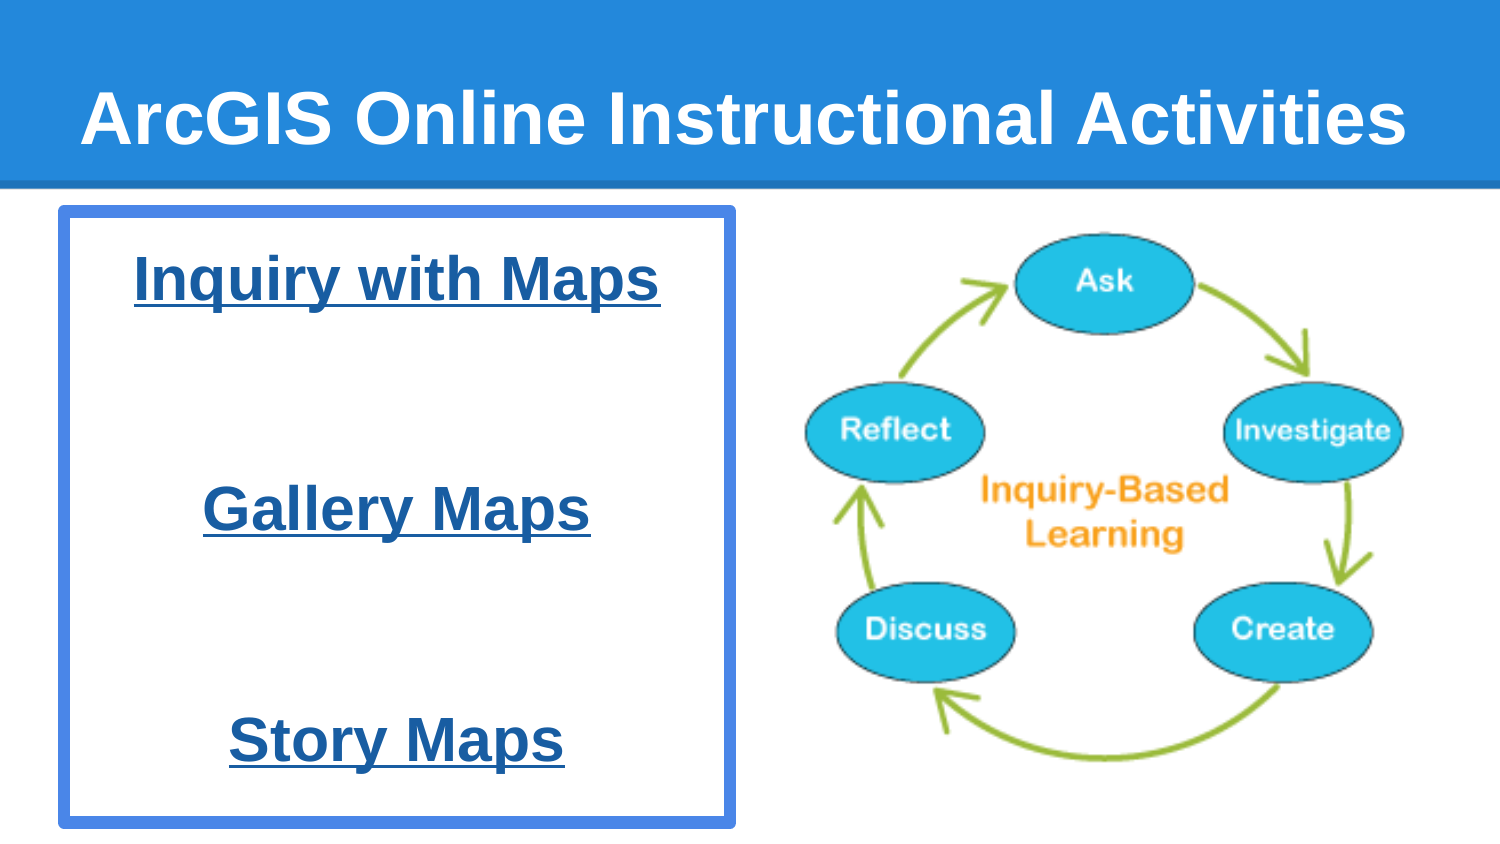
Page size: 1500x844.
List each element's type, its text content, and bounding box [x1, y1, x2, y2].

title ArcGIS Online Instructional Activities [39, 33, 1450, 175]
picture [785, 223, 1426, 774]
list Inquiry with Maps Gallery Maps Story Maps [64, 211, 731, 823]
